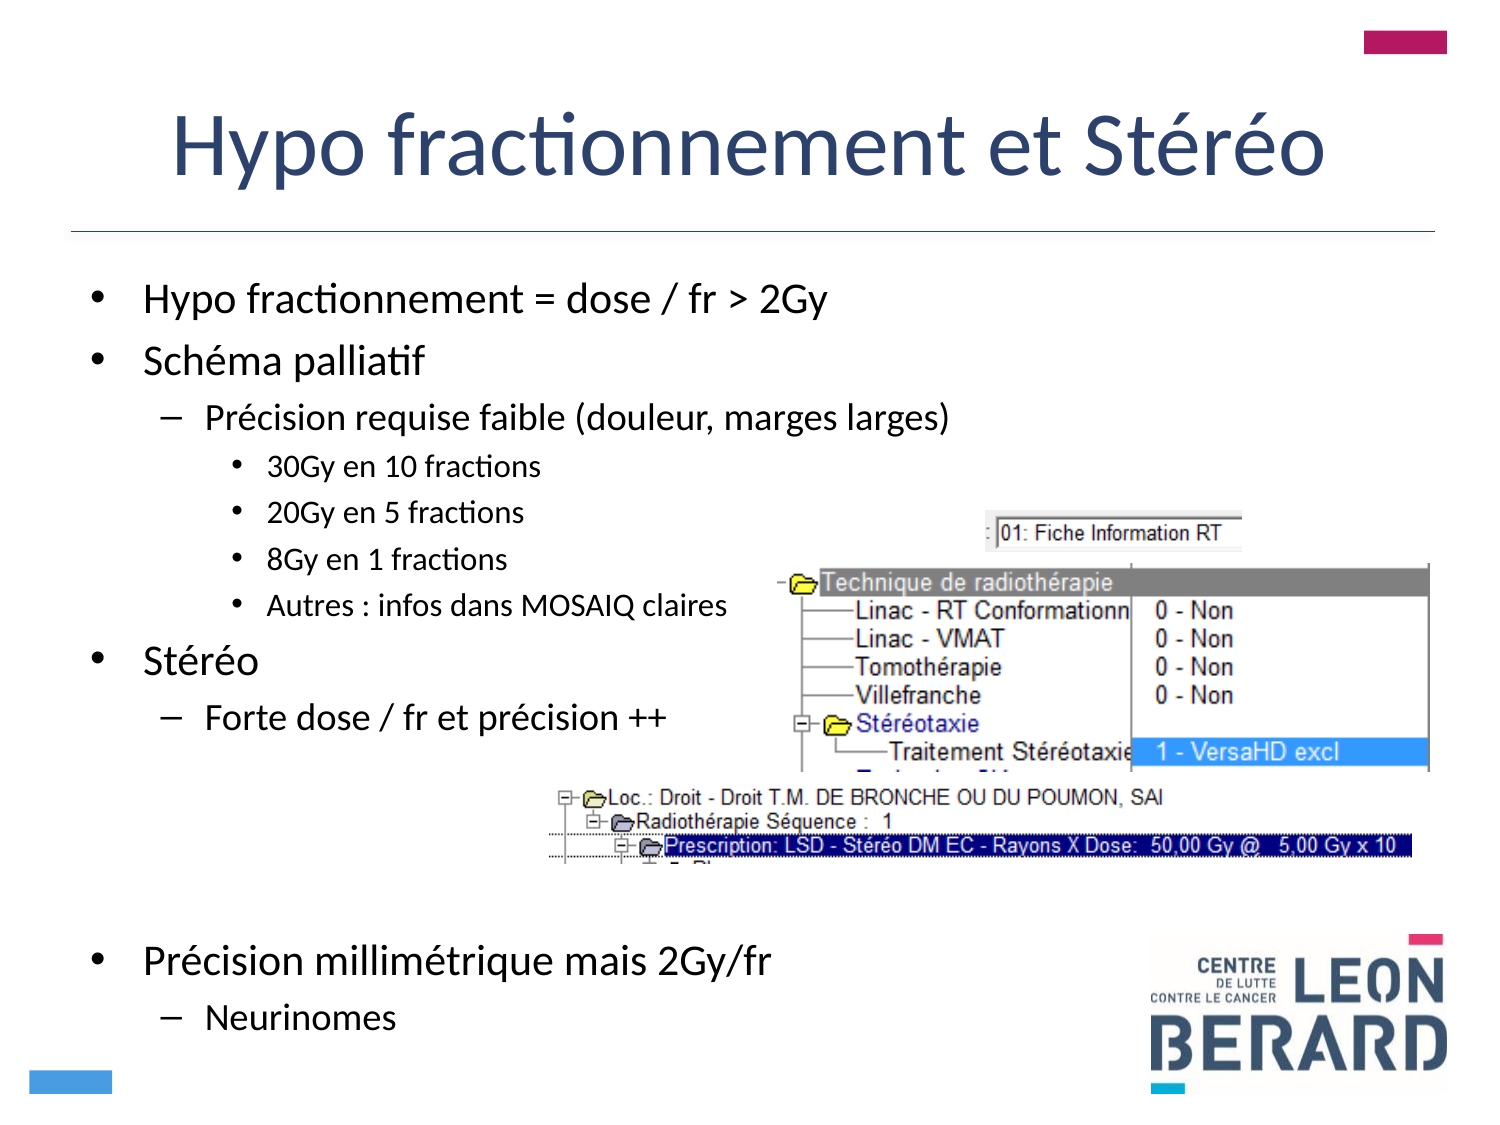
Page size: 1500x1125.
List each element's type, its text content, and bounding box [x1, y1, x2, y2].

list Hypo fractionnement = dose / fr > 2Gy Schéma palliatif Précision requise faible (douleur, marges larges) 30Gy en 10 fractions 20Gy en 5 fractions 8Gy en 1 fractions Autres : infos dans MOSAIQ claires Stéréo Forte dose / fr et précision ++ Précision millimétrique mais 2Gy/fr Neurinomes [75, 262, 987, 1047]
picture [985, 510, 1243, 552]
title Hypo fractionnement et Stéréo [75, 45, 1425, 233]
picture [777, 563, 1430, 773]
picture [1151, 934, 1447, 1094]
picture [548, 786, 1412, 864]
